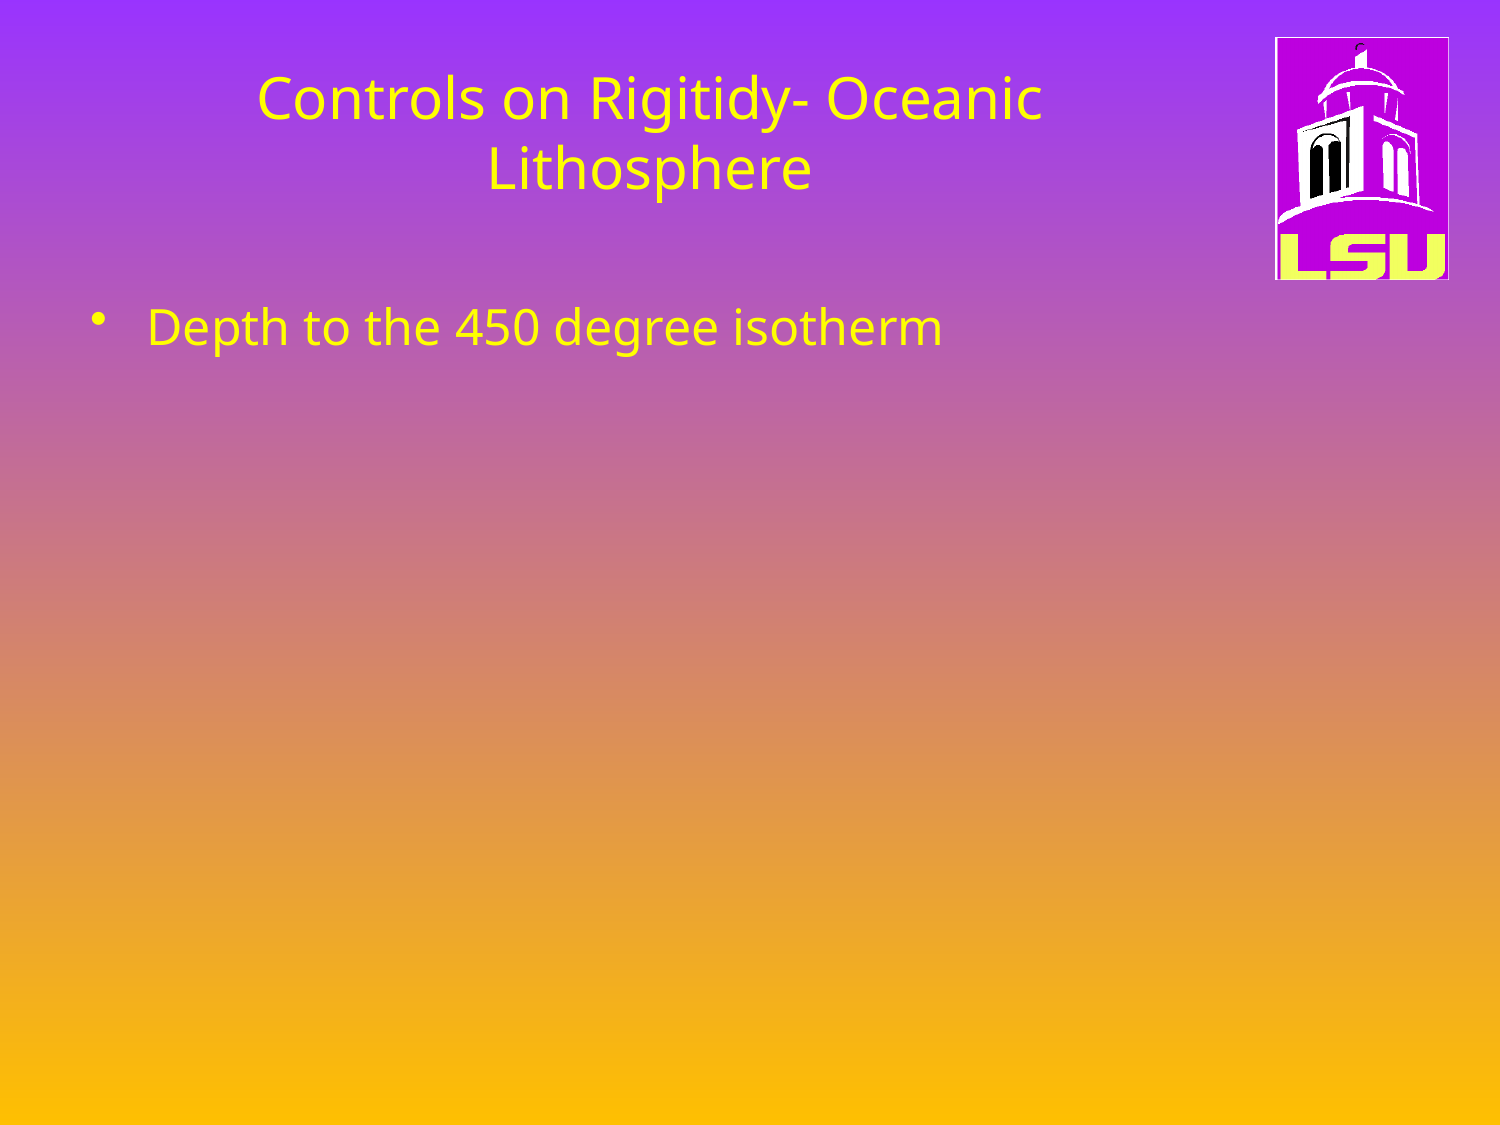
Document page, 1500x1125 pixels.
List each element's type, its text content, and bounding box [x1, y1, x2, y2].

list Depth to the 450 degree isotherm [74, 287, 1451, 993]
title Controls on Rigitidy- Oceanic Lithosphere [74, 49, 1226, 213]
picture [1275, 37, 1449, 280]
